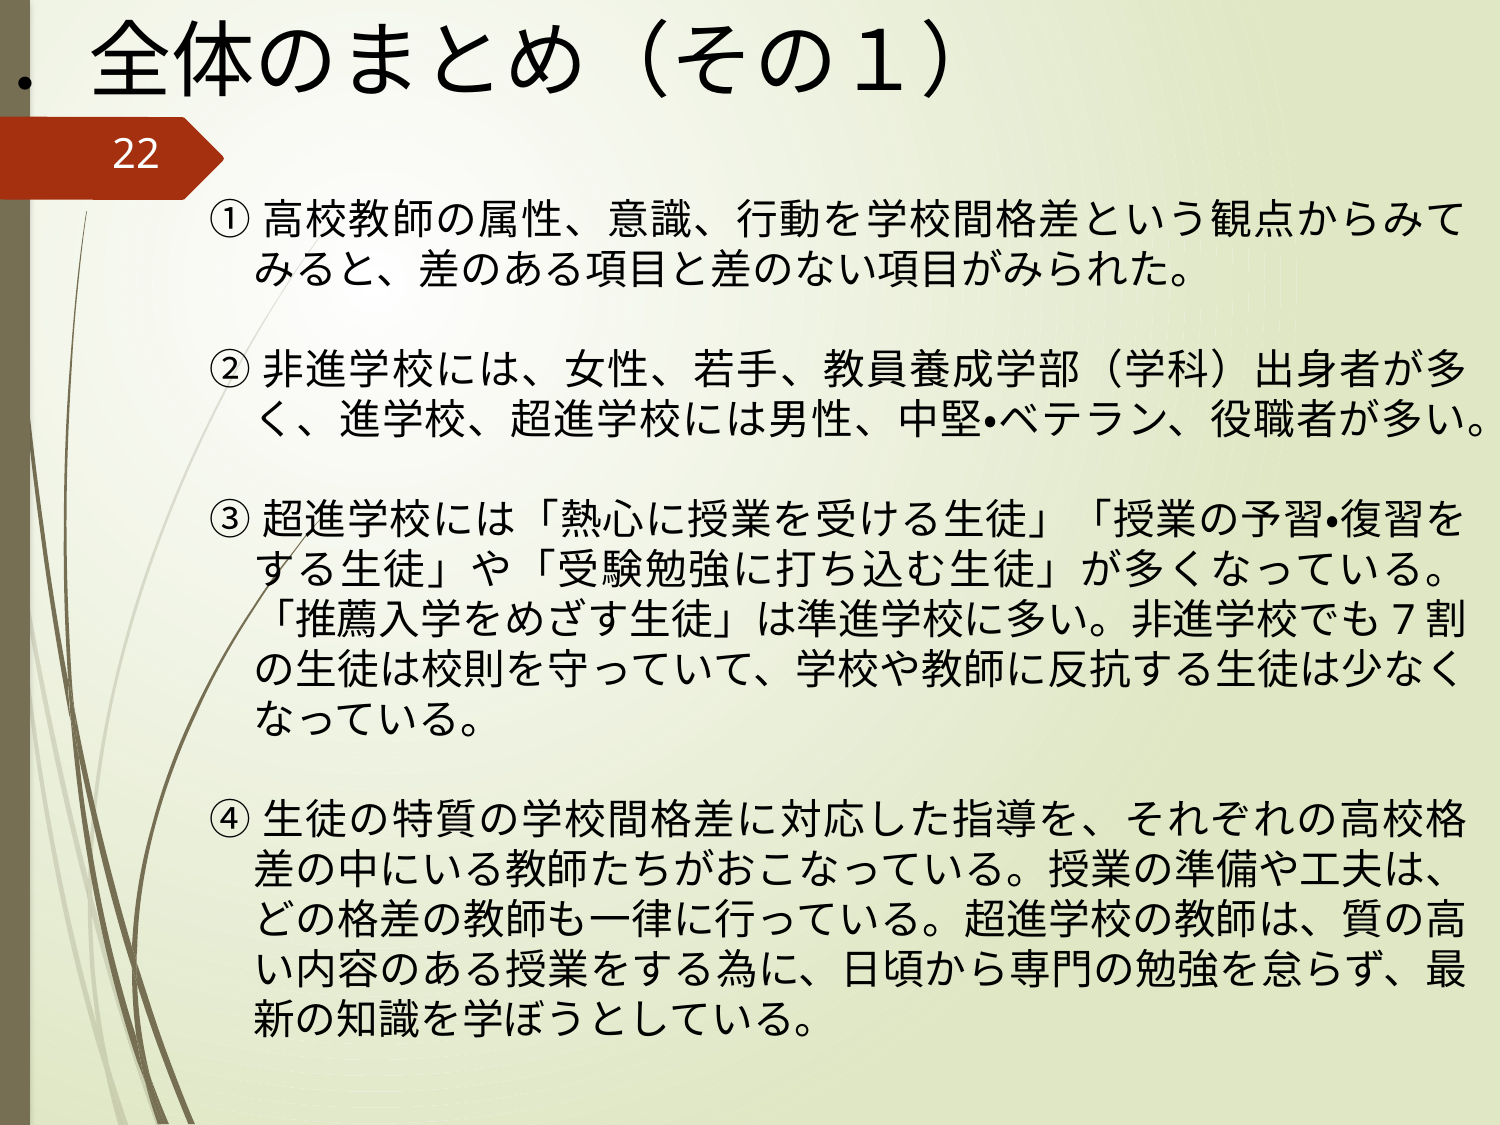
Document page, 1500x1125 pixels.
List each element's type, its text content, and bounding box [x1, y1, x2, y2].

slide_number 22 [0, 125, 175, 186]
text_box ①高校教師の属性、意識、行動を学校間格差という観点からみてみると、差のある項目と差のない項目がみられた。 ②非進学校には、女性、若手、教員養成学部（学科）出身者が多く、進学校、超進学校には男性、中堅・ベテラン、役職者が多い。 ③超進学校には「熱心に授業を受ける生徒」「授業の予習・復習をする生徒」や「受験勉強に打ち込む生徒」が多くなっている。「推薦入学をめざす生徒」は準進学校に多い。非進学校でも7割の生徒は校則を守っていて、学校や教師に反抗する生徒は少なくなっている。 ④生徒の特質の学校間格差に対応した指導を、それぞれの高校格差の中にいる教師たちがおこなっている。授業の準備や工夫は、どの格差の教師も一律に行っている。超進学校の教師は、質の高い内容のある授業をする為に、日頃から専門の勉強を怠らず、最新の知識を学ぼうとしている。 [194, 185, 1483, 1051]
text_box ５．全体のまとめ（その１） [0, 0, 1019, 115]
